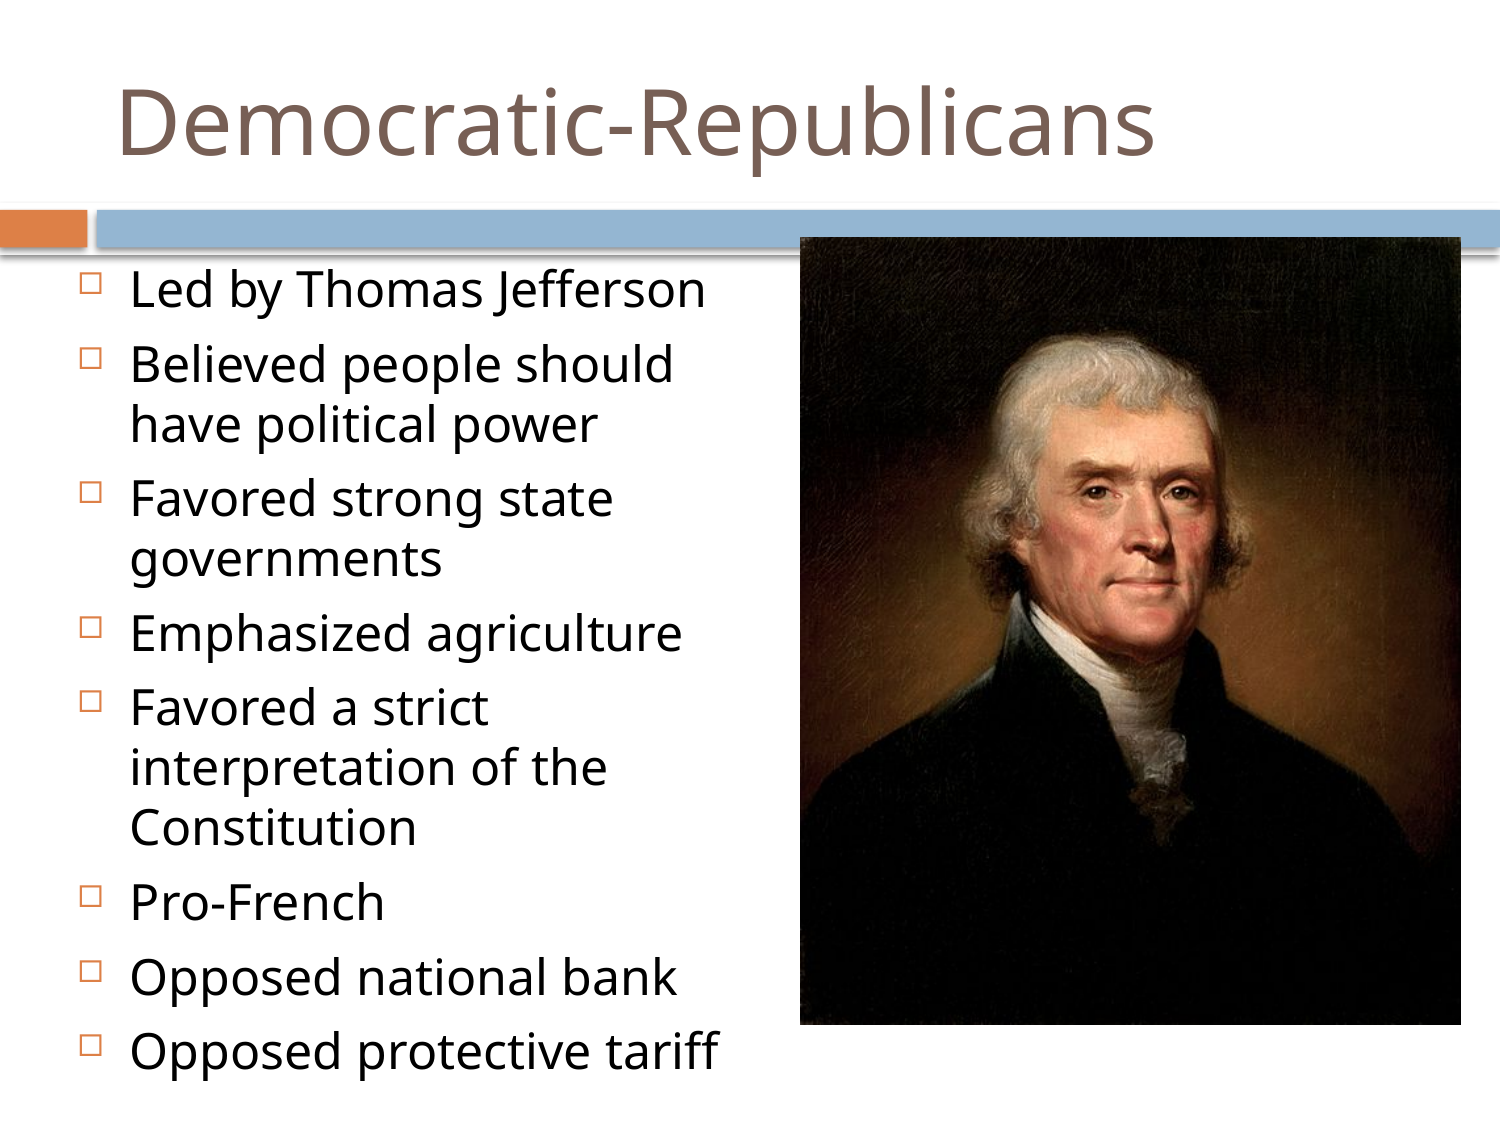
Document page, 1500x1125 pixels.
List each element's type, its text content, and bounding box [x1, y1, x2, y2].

title Democratic-Republicans [99, 37, 1438, 200]
list Led by Thomas Jefferson Believed people should have political power Favored strong state governments Emphasized agriculture Favored a strict interpretation of the Constitution Pro-French Opposed national bank Opposed protective tariff [62, 249, 766, 1063]
picture [799, 237, 1461, 1026]
